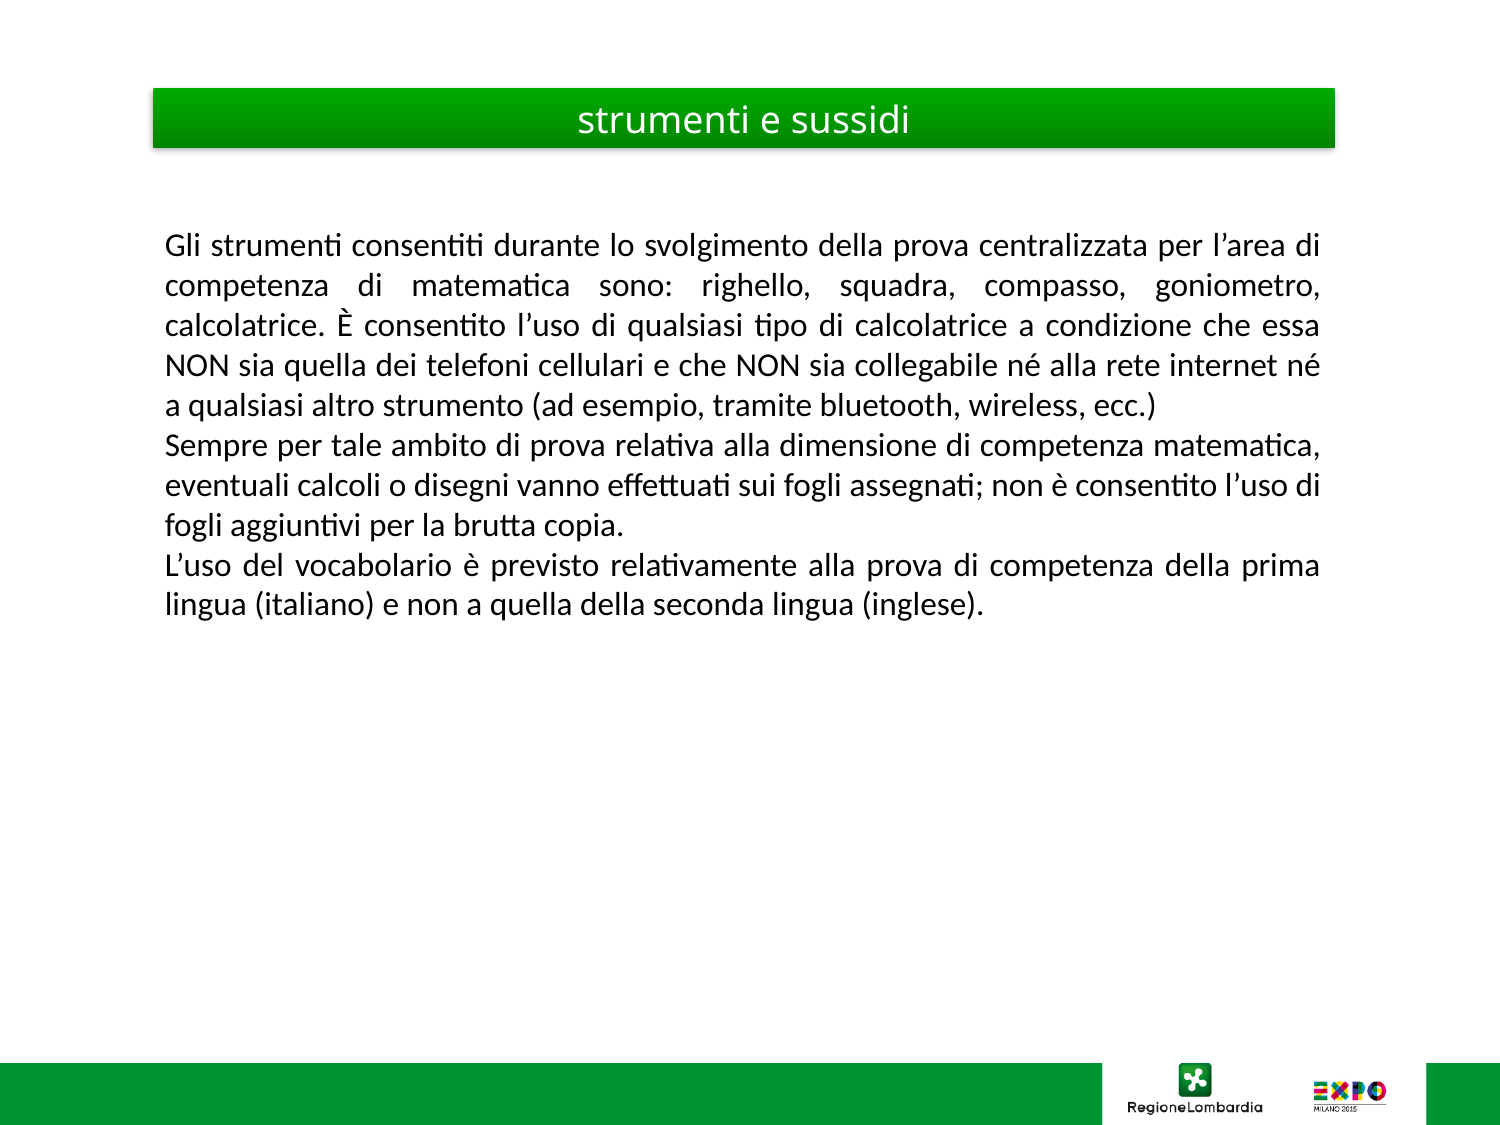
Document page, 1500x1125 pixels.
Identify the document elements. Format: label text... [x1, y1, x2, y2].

text_box strumenti e sussidi [153, 88, 1335, 148]
text_box Gli strumenti consentiti durante lo svolgimento della prova centralizzata per l’area di competenza di matematica sono: righello, squadra, compasso, goniometro, calcolatrice. È consentito l’uso di qualsiasi tipo di calcolatrice a condizione che essa NON sia quella dei telefoni cellulari e che NON sia collegabile né alla rete internet né a qualsiasi altro strumento (ad esempio, tramite bluetooth, wireless, ecc.) Sempre per tale ambito di prova relativa alla dimensione di competenza matematica, eventuali calcoli o disegni vanno effettuati sui fogli assegnati; non è consentito l’uso di fogli aggiuntivi per la brutta copia. L’uso del vocabolario è previsto relativamente alla prova di competenza della prima lingua (italiano) e non a quella della seconda lingua (inglese). [149, 215, 1338, 630]
picture [0, 1062, 1500, 1125]
